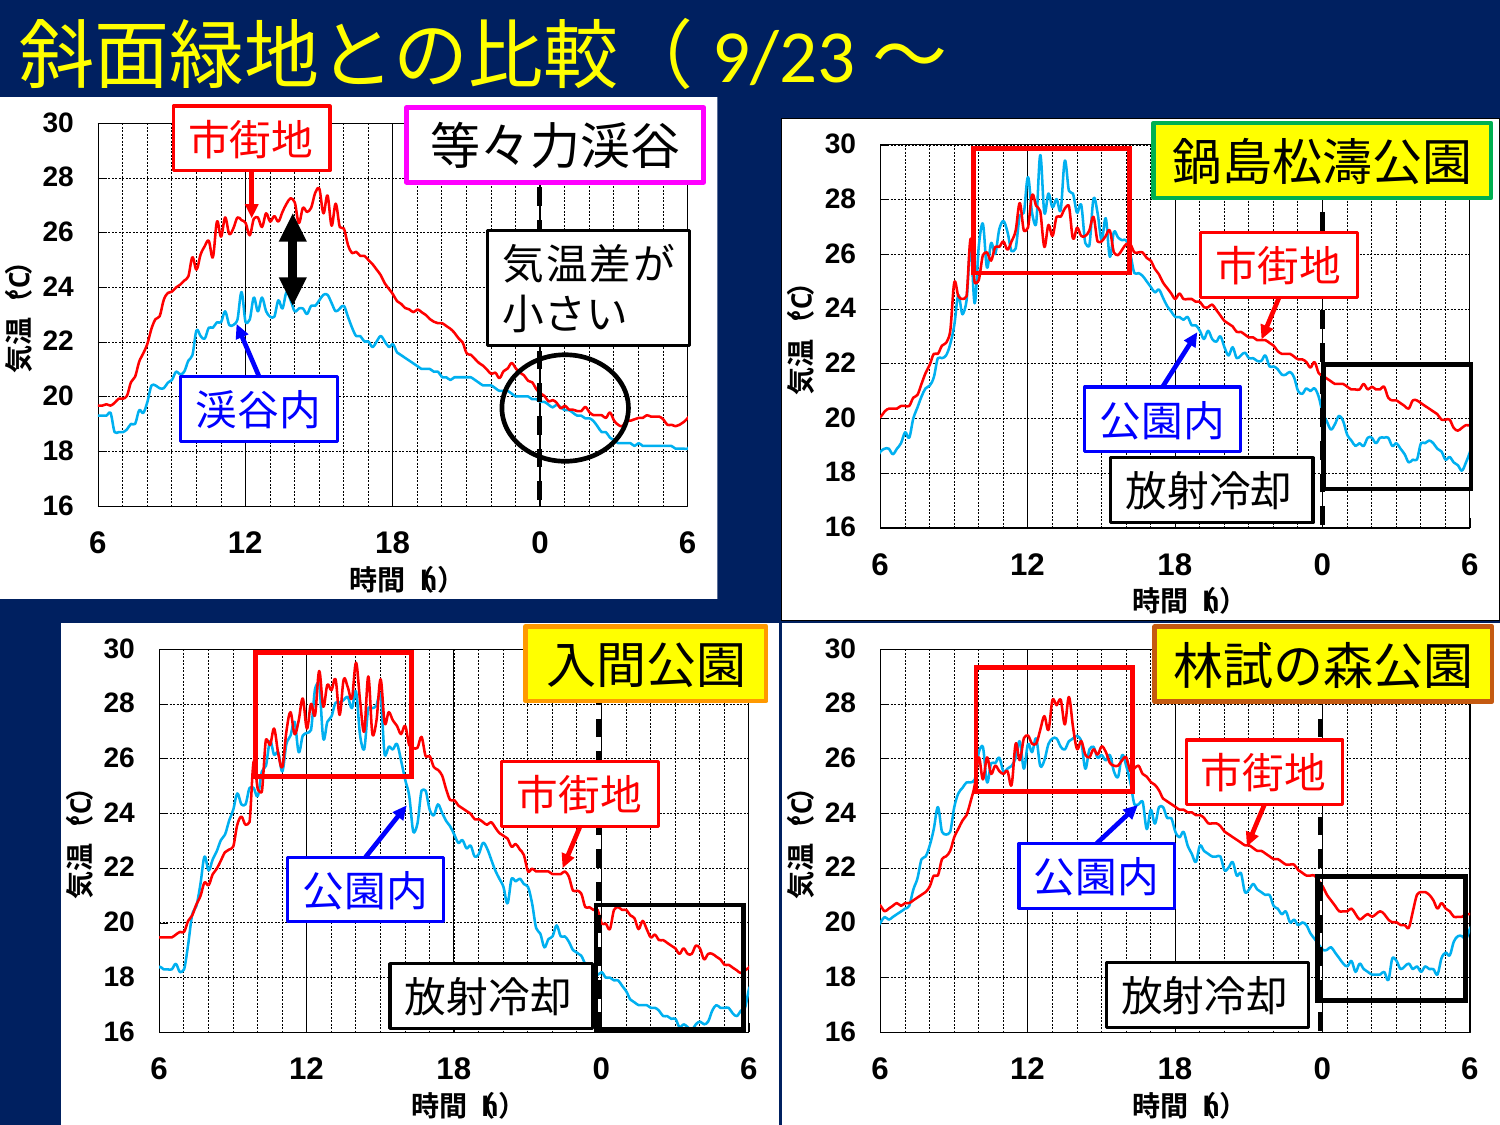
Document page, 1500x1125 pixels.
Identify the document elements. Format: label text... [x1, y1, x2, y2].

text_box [1084, 332, 1241, 453]
picture [781, 622, 1500, 1125]
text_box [236, 324, 260, 377]
text_box 斜面緑地との比較（9/23～24） [0, 0, 986, 195]
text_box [1261, 298, 1280, 340]
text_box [562, 827, 581, 868]
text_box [287, 805, 444, 923]
picture [781, 118, 1500, 621]
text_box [1018, 805, 1175, 910]
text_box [1247, 805, 1265, 847]
picture [0, 96, 718, 599]
picture [60, 622, 779, 1125]
